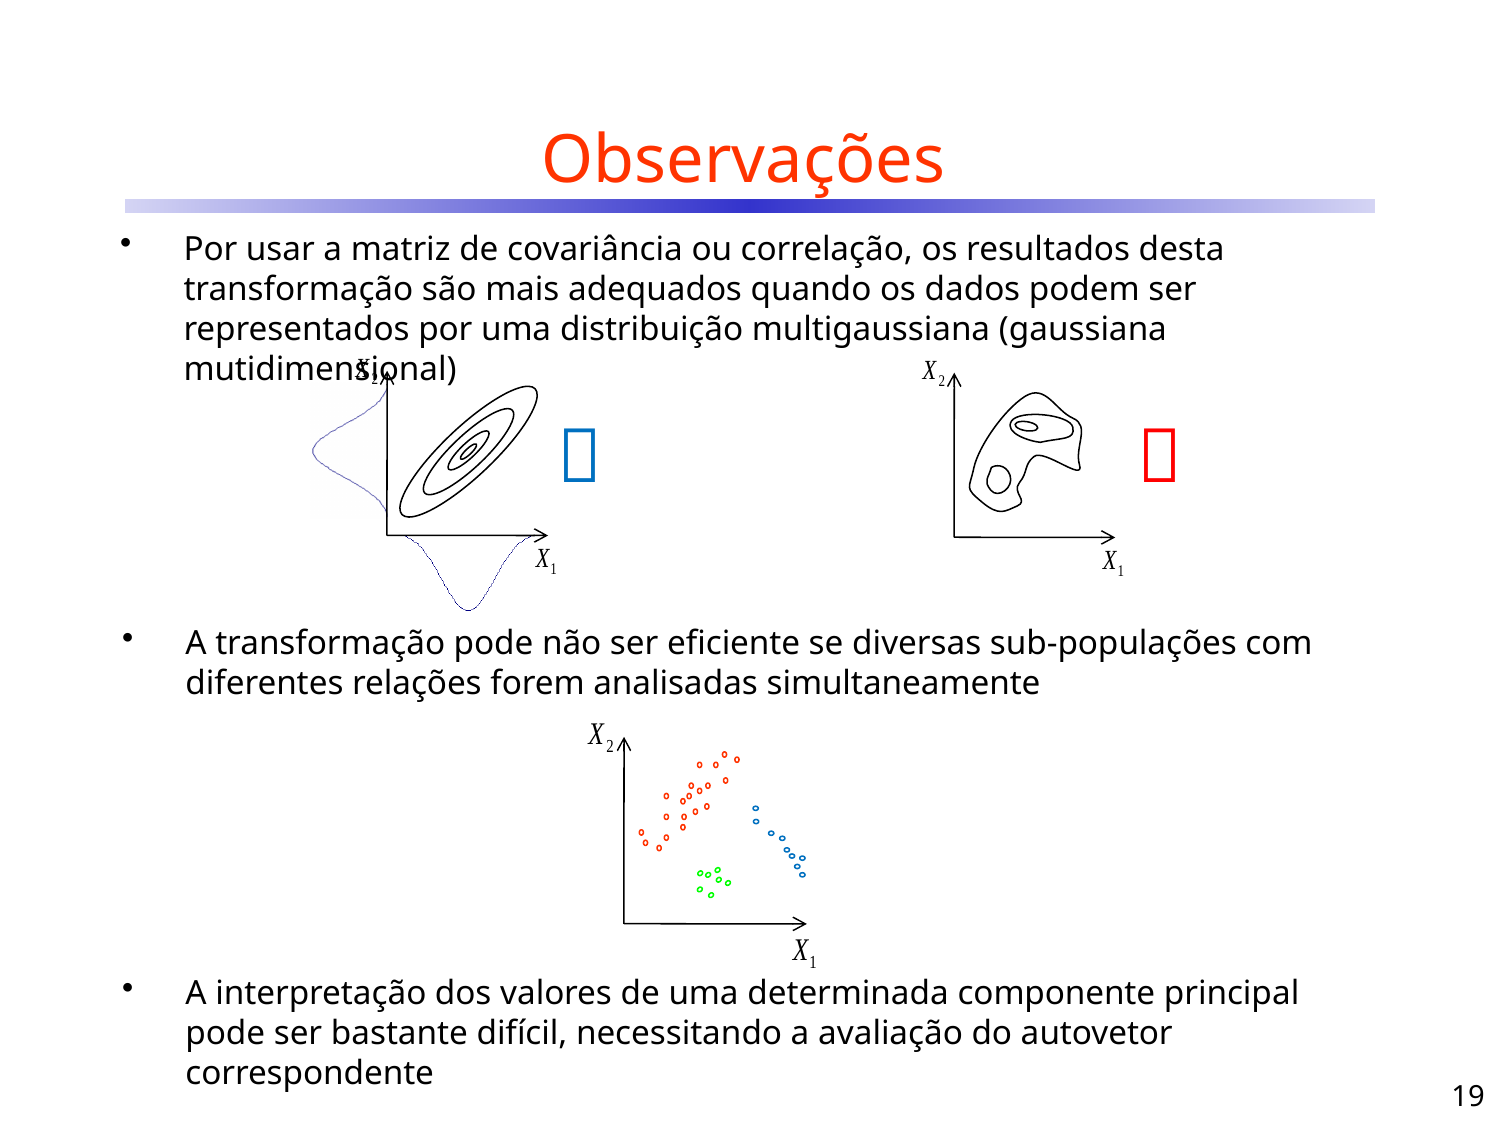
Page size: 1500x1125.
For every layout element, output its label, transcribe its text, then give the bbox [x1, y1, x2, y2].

text_box A transformação pode não ser eficiente se diversas sub-populações com diferentes relações forem analisadas simultaneamente [107, 613, 1338, 709]
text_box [917, 351, 1128, 584]
slide_number 19 [1187, 1049, 1500, 1125]
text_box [582, 712, 822, 977]
text_box A interpretação dos valores de uma determinada componente principal pode ser bastante difícil, necessitando a avaliação do autovetor correspondente [107, 964, 1338, 1099]
text_box Por usar a matriz de covariância ou correlação, os resultados desta transformação são mais adequados quando os dados podem ser representados por uma distribuição multigaussiana (gaussiana mutidimensional) [105, 219, 1412, 395]
text_box  [1133, 399, 1197, 505]
title Observações [49, 99, 1438, 213]
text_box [309, 349, 561, 614]
text_box  [566, 399, 618, 505]
